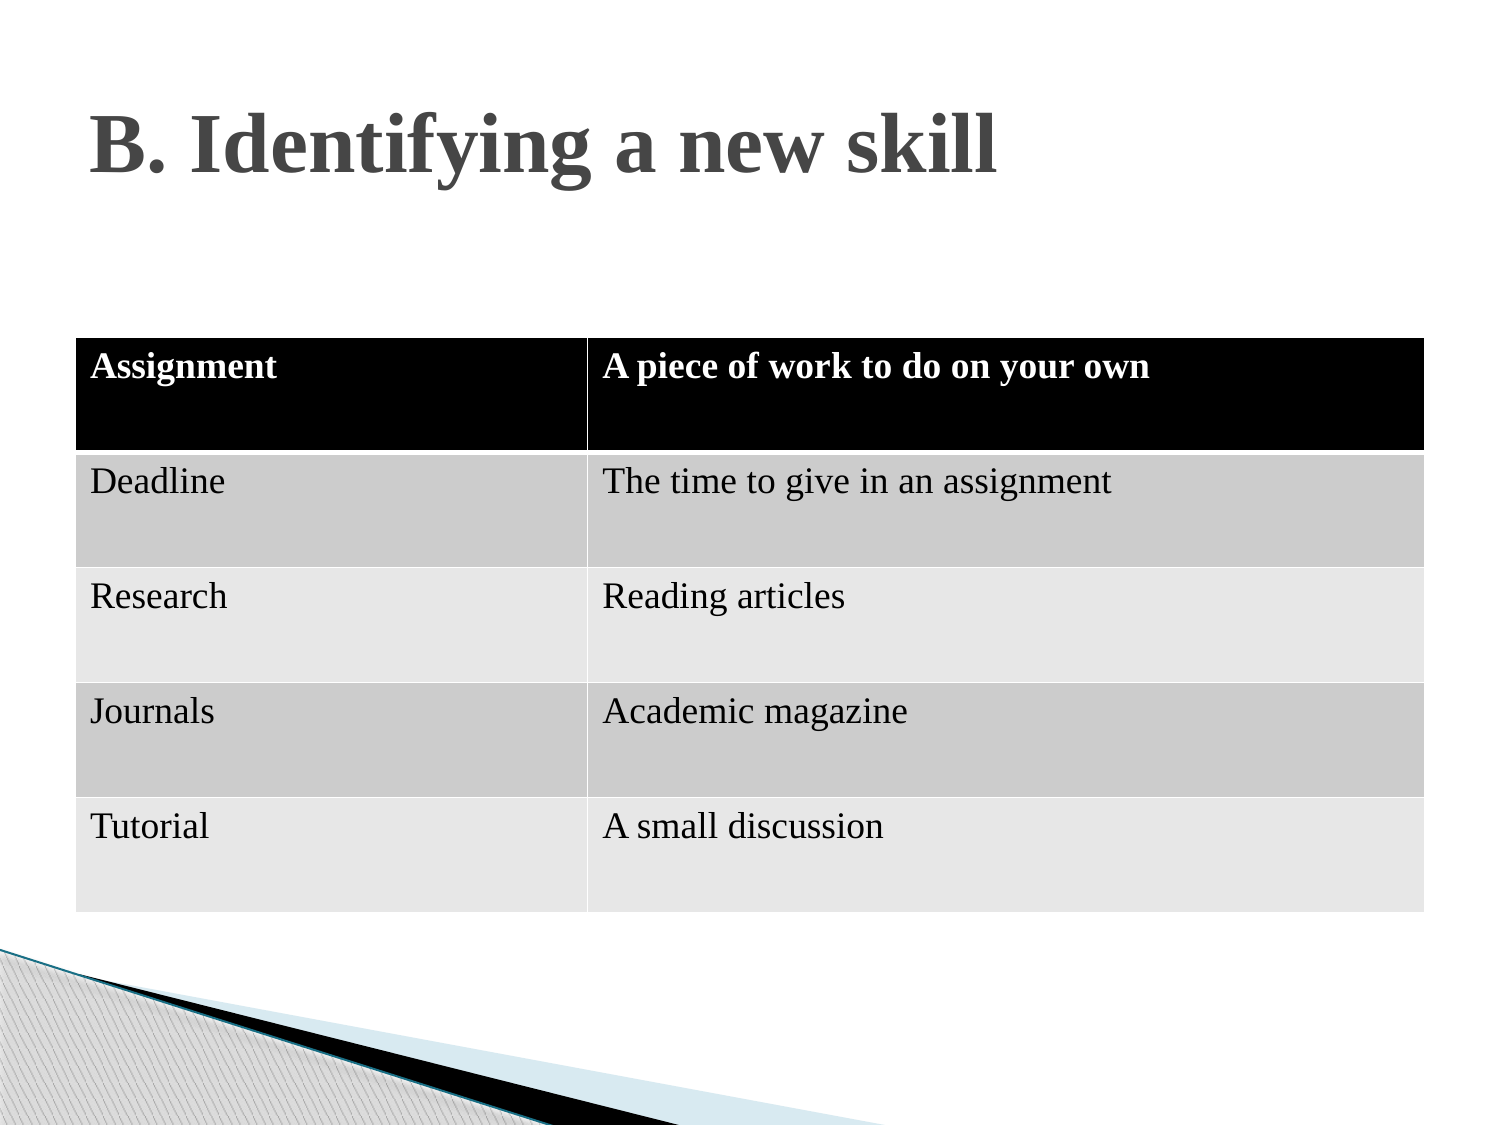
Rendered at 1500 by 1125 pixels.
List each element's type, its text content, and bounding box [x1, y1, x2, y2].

table_header A piece of work to do on your own [588, 338, 1424, 450]
title B. Identifying a new skill [75, 45, 1425, 233]
table_cell Academic magazine [588, 683, 1424, 797]
table_cell Research [76, 568, 587, 682]
table_cell A small discussion [588, 798, 1424, 912]
table_header Assignment [76, 338, 587, 450]
table_cell Journals [76, 683, 587, 797]
table_cell The time to give in an assignment [588, 455, 1424, 567]
table_cell Reading articles [588, 568, 1424, 682]
table_cell Tutorial [76, 798, 587, 912]
table_cell Deadline [76, 455, 587, 567]
